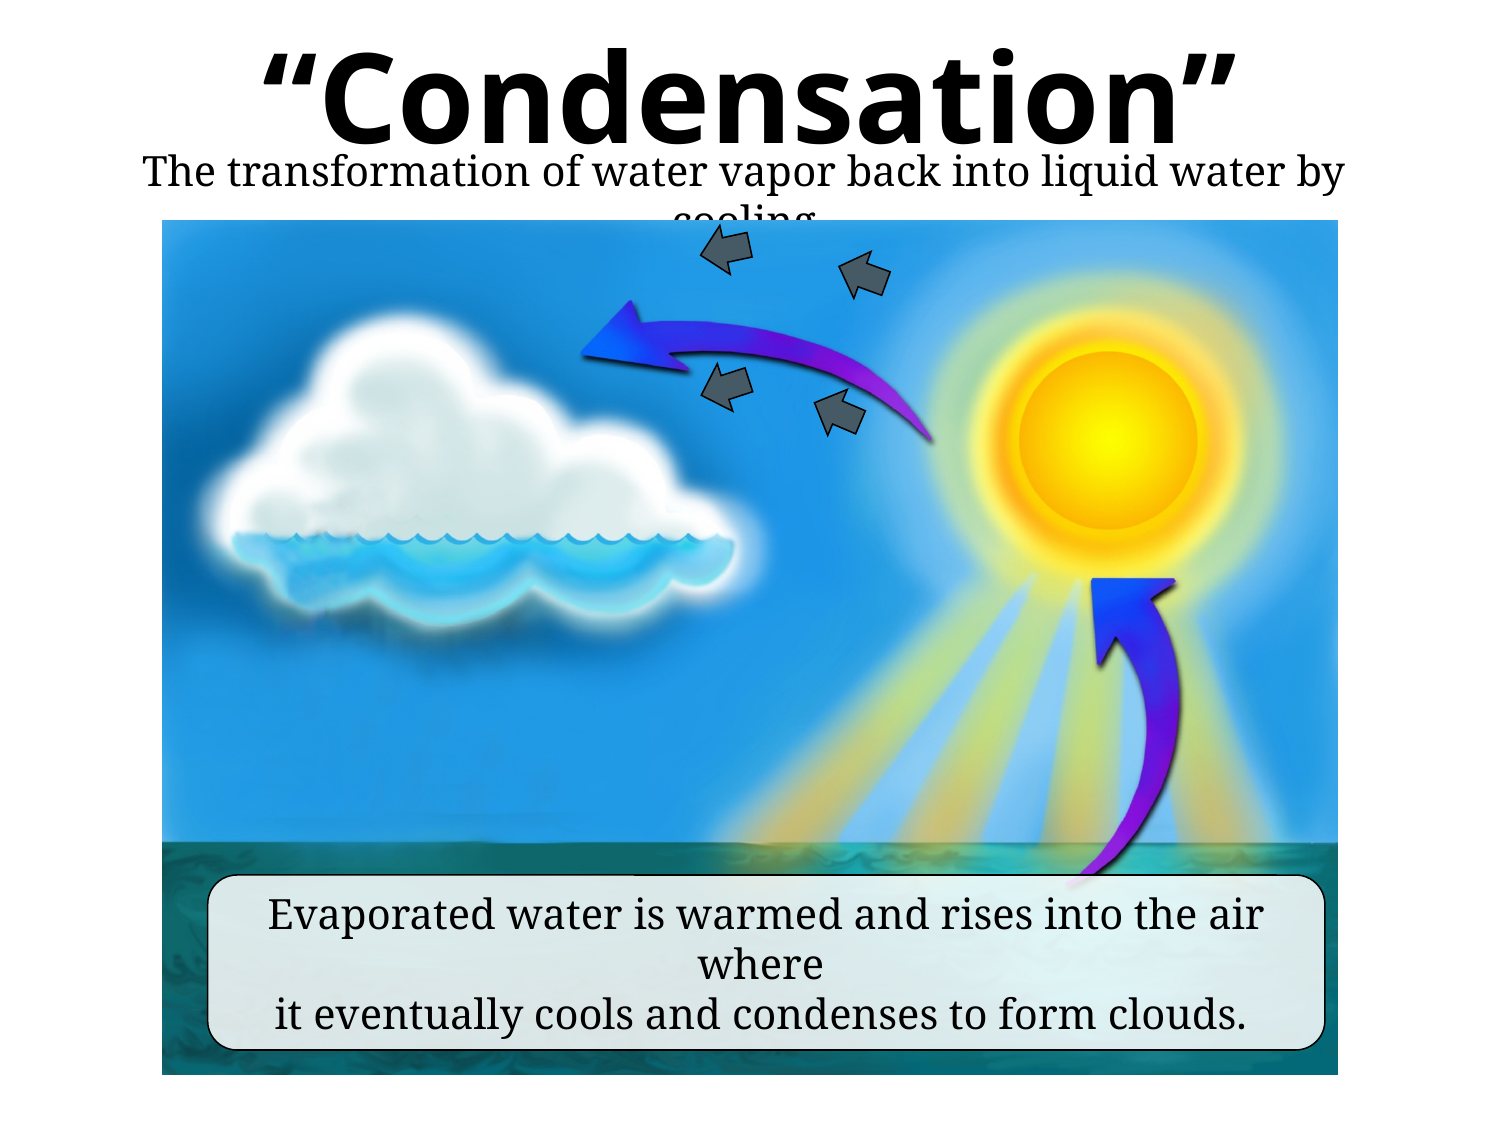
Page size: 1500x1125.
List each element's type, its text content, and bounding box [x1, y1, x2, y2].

text_box The transformation of water vapor back into liquid water by cooling [50, 137, 1438, 278]
picture [162, 220, 1338, 1076]
title “Condensation” [75, 0, 1425, 137]
